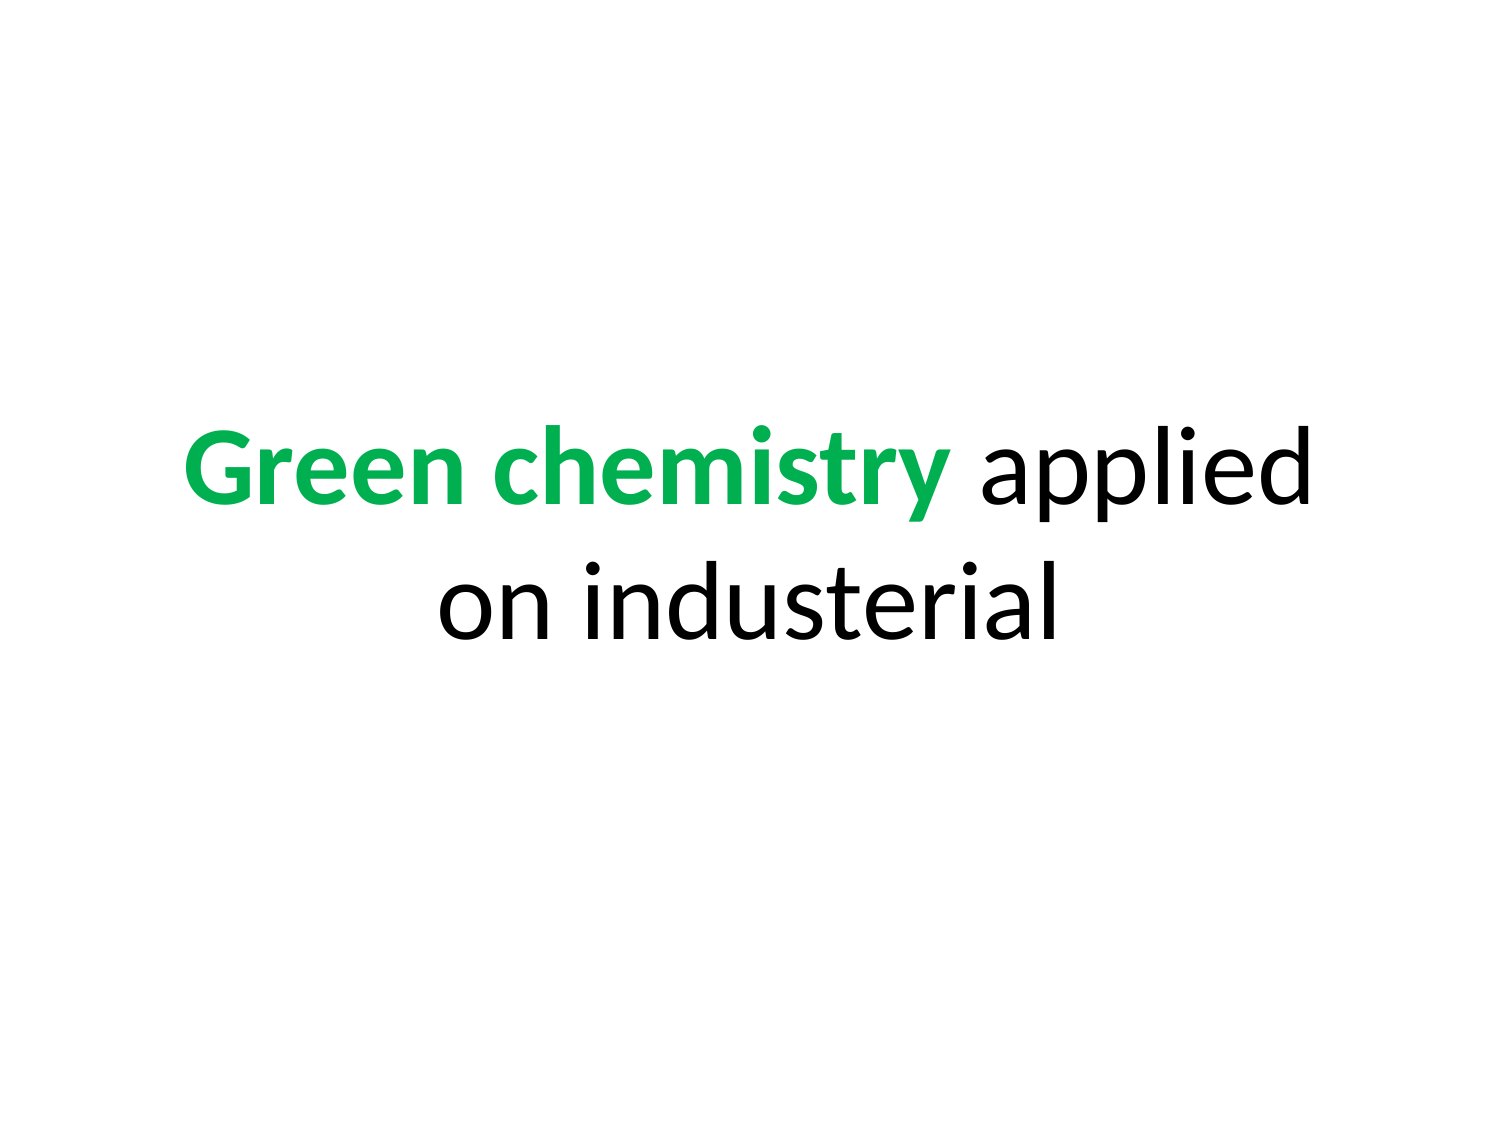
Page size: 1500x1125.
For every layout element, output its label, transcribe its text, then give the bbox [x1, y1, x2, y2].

title Green chemistry applied on industerial [112, 210, 1388, 844]
